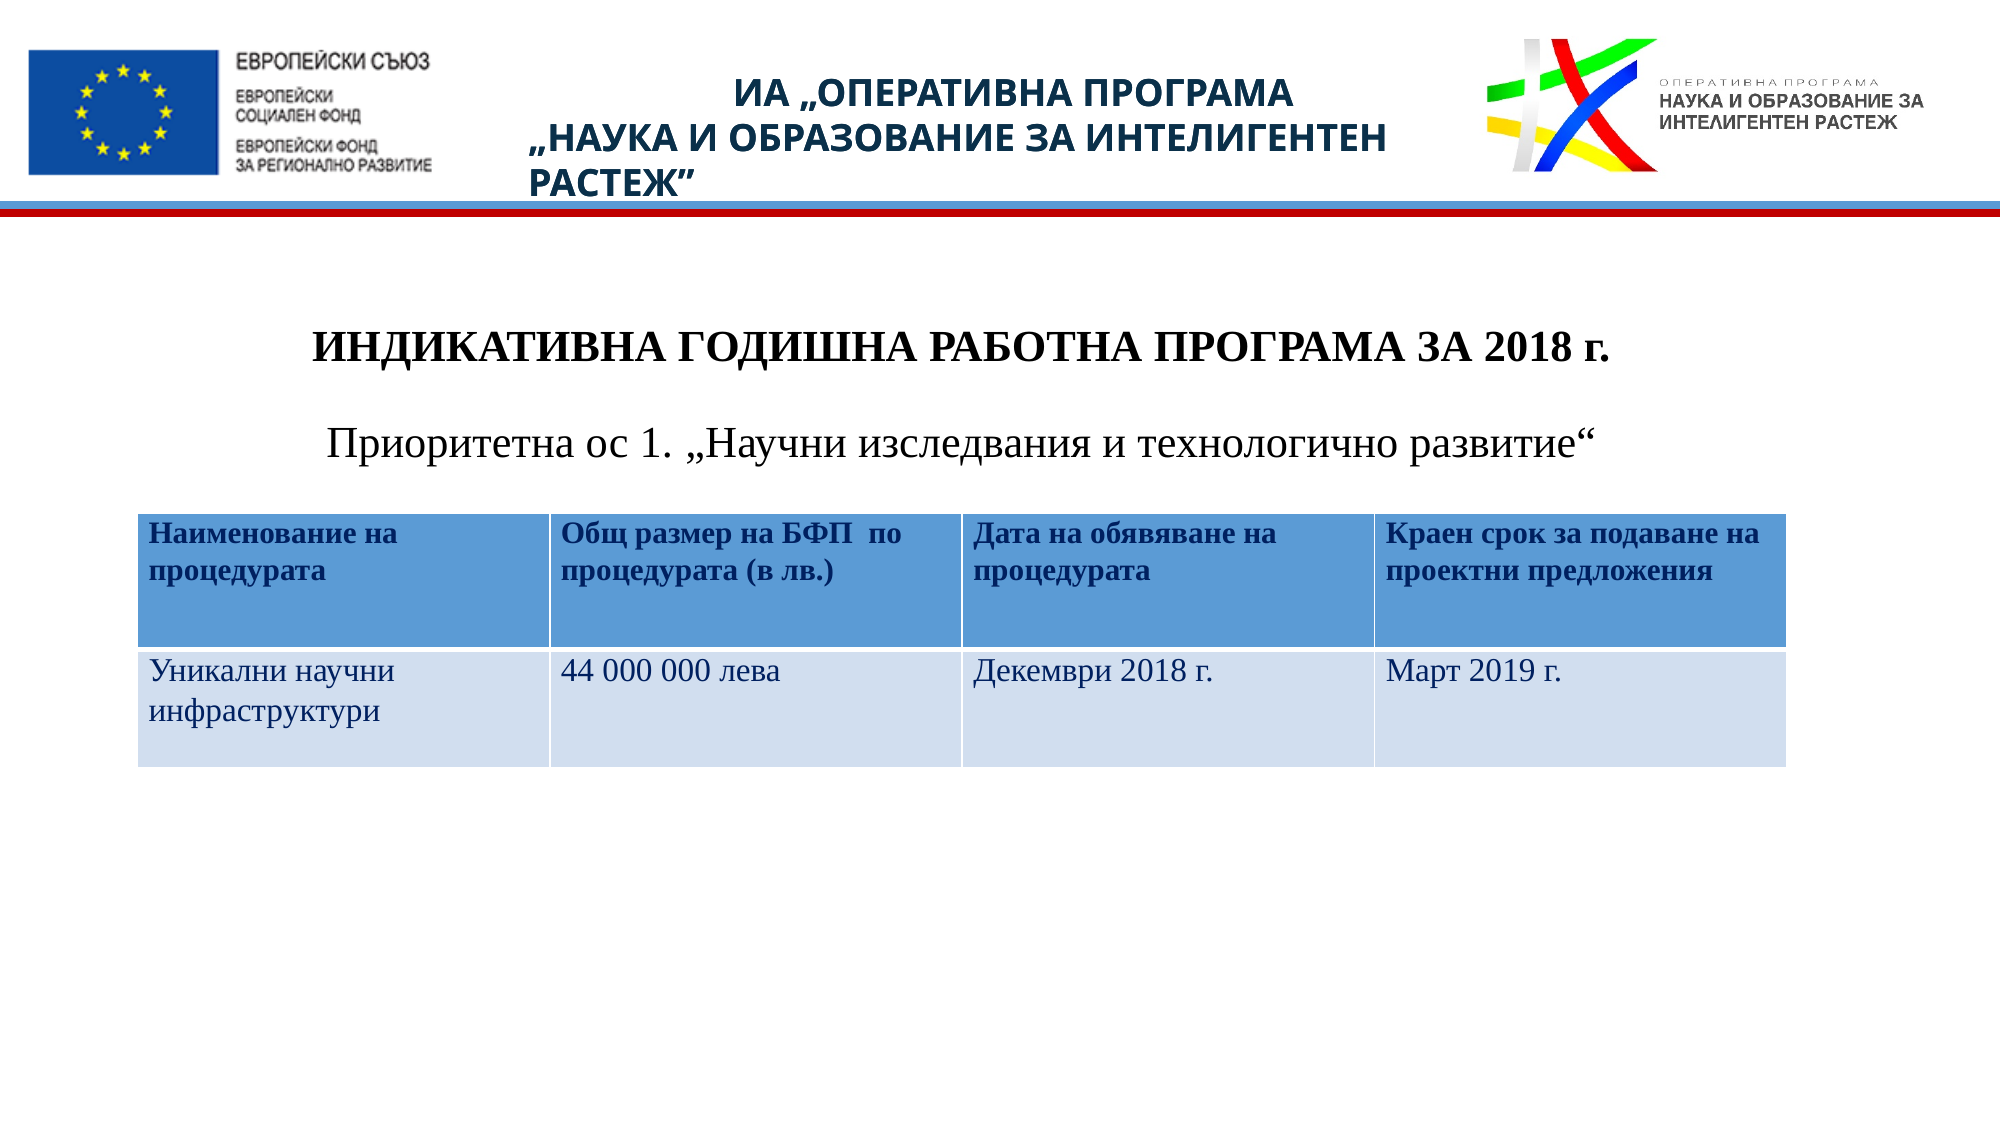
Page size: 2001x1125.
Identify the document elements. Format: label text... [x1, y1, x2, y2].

table_cell Декември 2018 г. [963, 652, 1374, 767]
table_cell Уникални научни инфраструктури [138, 652, 549, 767]
table_header Наименование на процедурата [138, 514, 549, 647]
picture [21, 44, 440, 180]
picture [1469, 14, 1948, 184]
table_cell 44 000 000 лева [551, 652, 961, 767]
table_header Дата на обявяване на процедурата [963, 514, 1374, 647]
table_header Краен срок за подаване на проектни предложения [1375, 514, 1786, 647]
title ИНДИКАТИВНА ГОДИШНА РАБОТНА ПРОГРАМА ЗА 2018 г. Приоритетна ос 1. „Научни изследвания и технологично развитие“ [137, 315, 1788, 476]
table_header Общ размер на БФП по процедурата (в лв.) [551, 514, 961, 647]
table_cell Март 2019 г. [1375, 652, 1786, 767]
